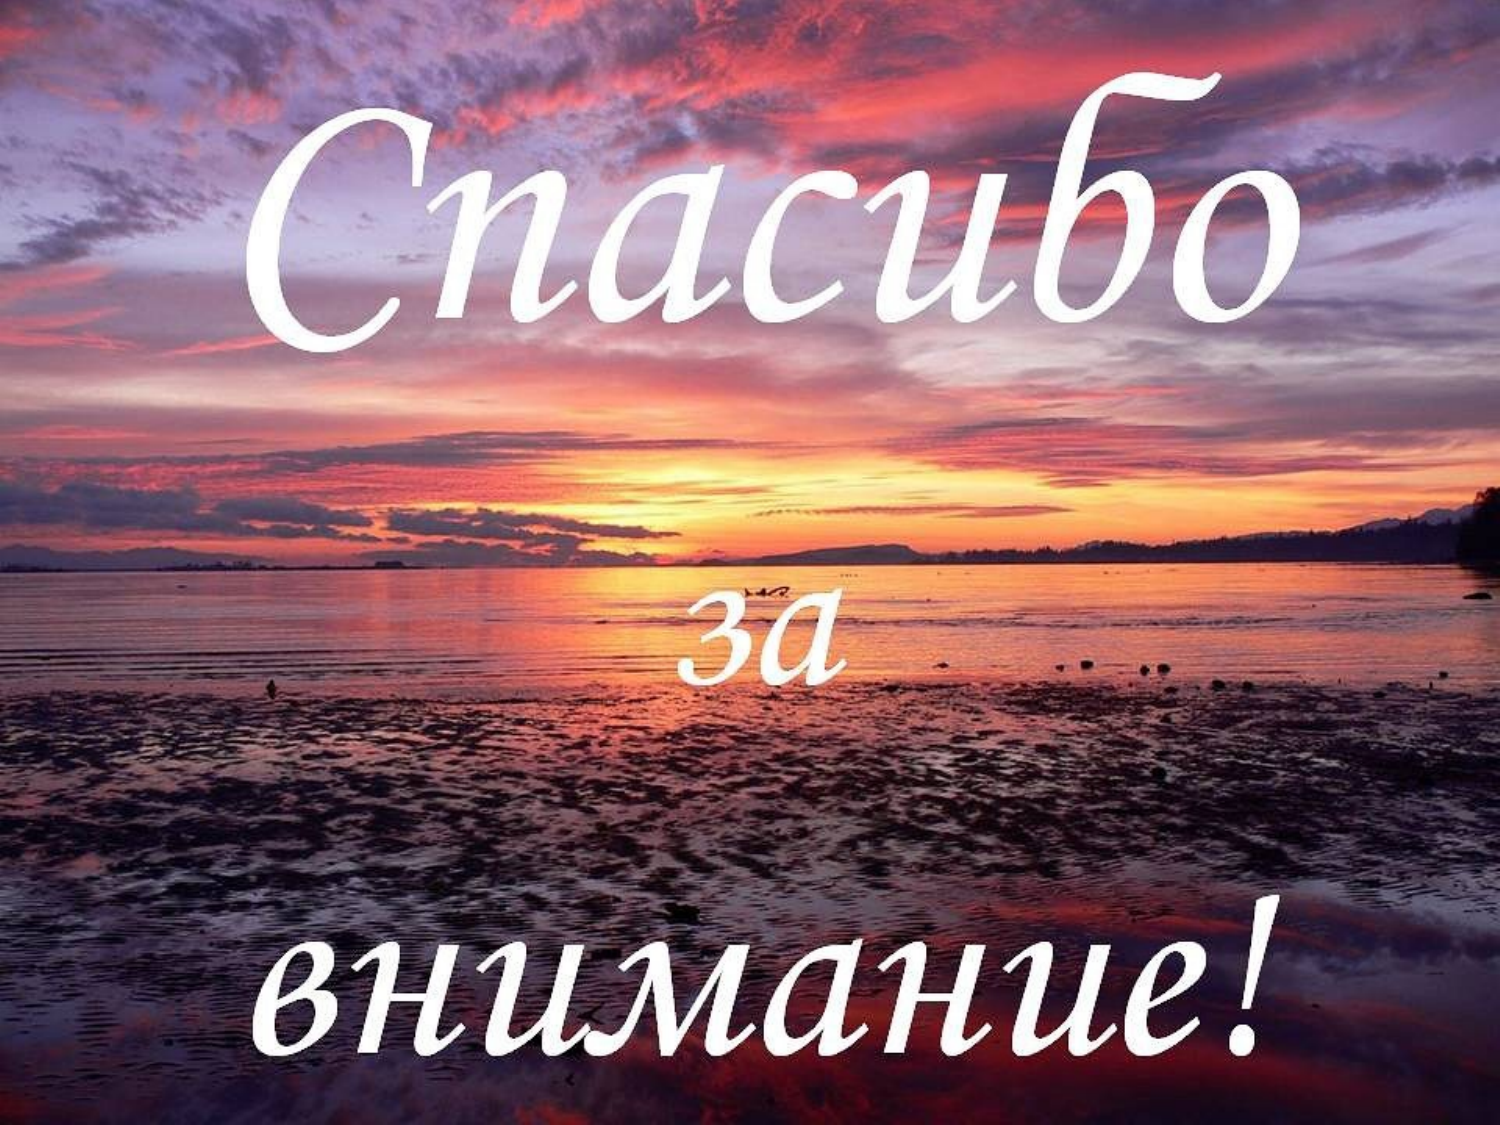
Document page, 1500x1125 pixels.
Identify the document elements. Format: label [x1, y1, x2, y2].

list [0, 0, 1500, 1125]
